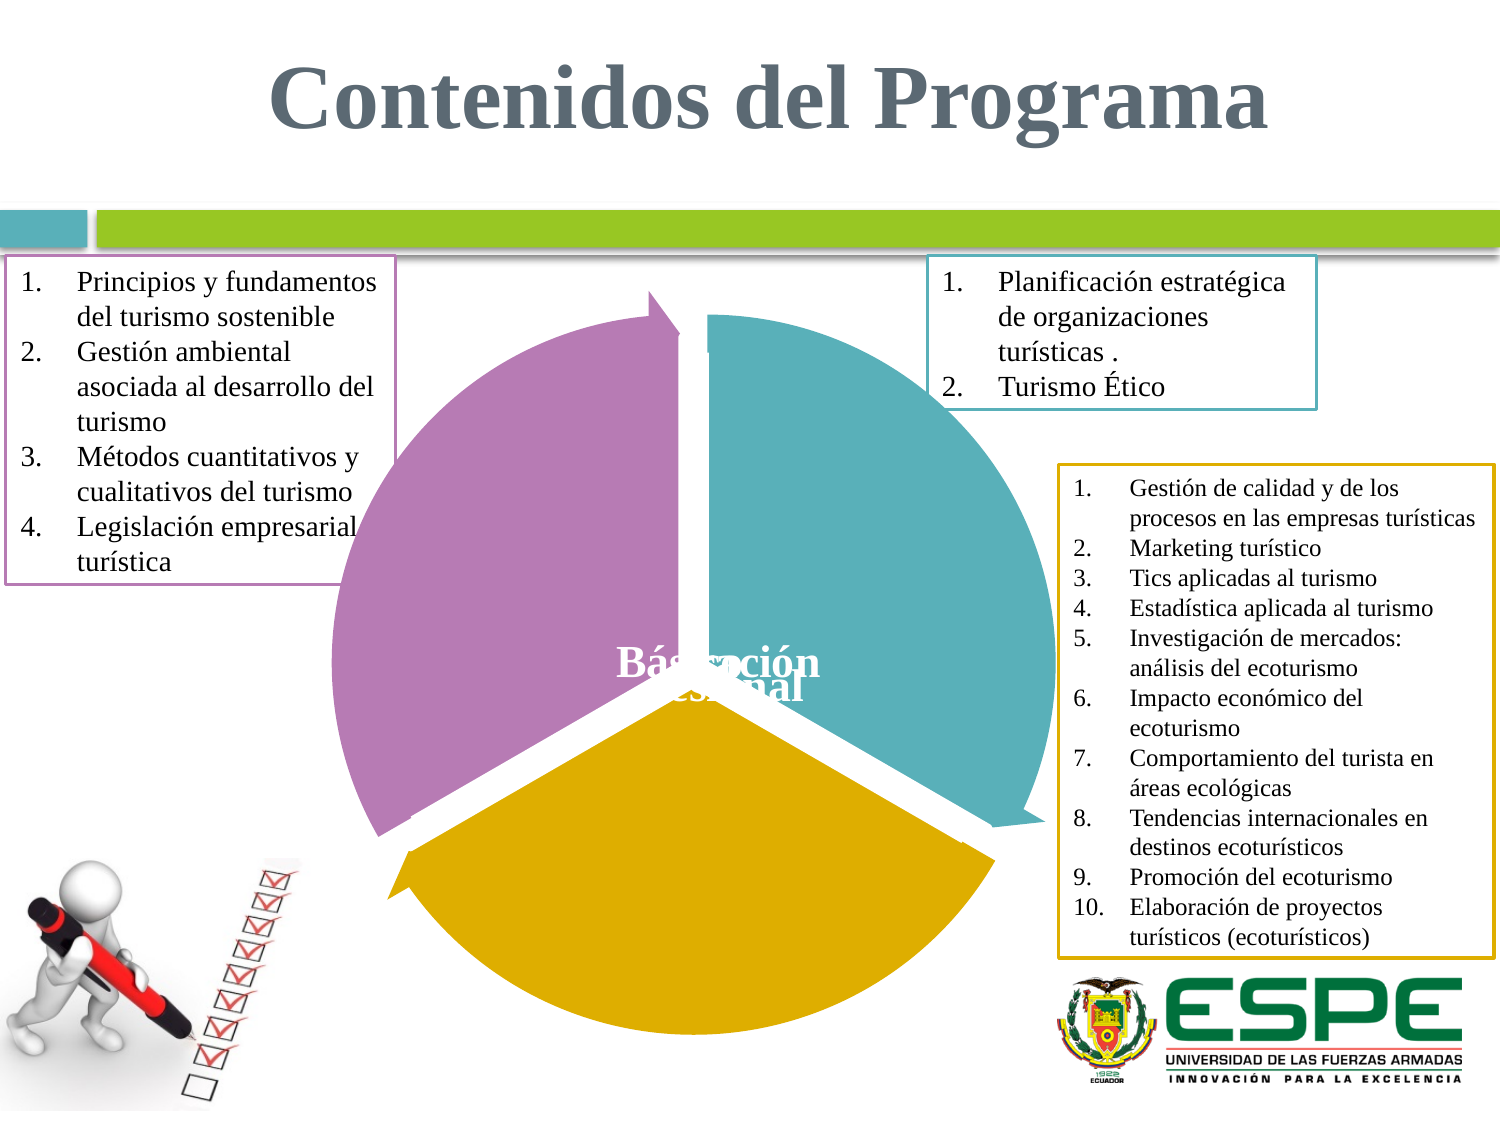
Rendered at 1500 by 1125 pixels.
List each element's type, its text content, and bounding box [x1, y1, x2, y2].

title Contenidos del Programa [100, 10, 1438, 173]
text_box Planificación estratégica de organizaciones turísticas . Turismo Ético [926, 254, 1318, 411]
text_box Gestión de calidad y de los procesos en las empresas turísticas Marketing turístico Tics aplicadas al turismo Estadística aplicada al turismo Investigación de mercados: análisis del ecoturismo Impacto económico del ecoturismo Comportamiento del turista en áreas ecológicas Tendencias internacionales en destinos ecoturísticos Promoción del ecoturismo Elaboración de proyectos turísticos (ecoturísticos) [1197, 463, 1496, 960]
picture [0, 857, 337, 1111]
picture [1056, 977, 1462, 1083]
text_box Principios y fundamentos del turismo sostenible Gestión ambiental asociada al desarrollo del turismo Métodos cuantitativos y cualitativos del turismo Legislación empresarial turística [4, 254, 397, 586]
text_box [194, 278, 1193, 1071]
